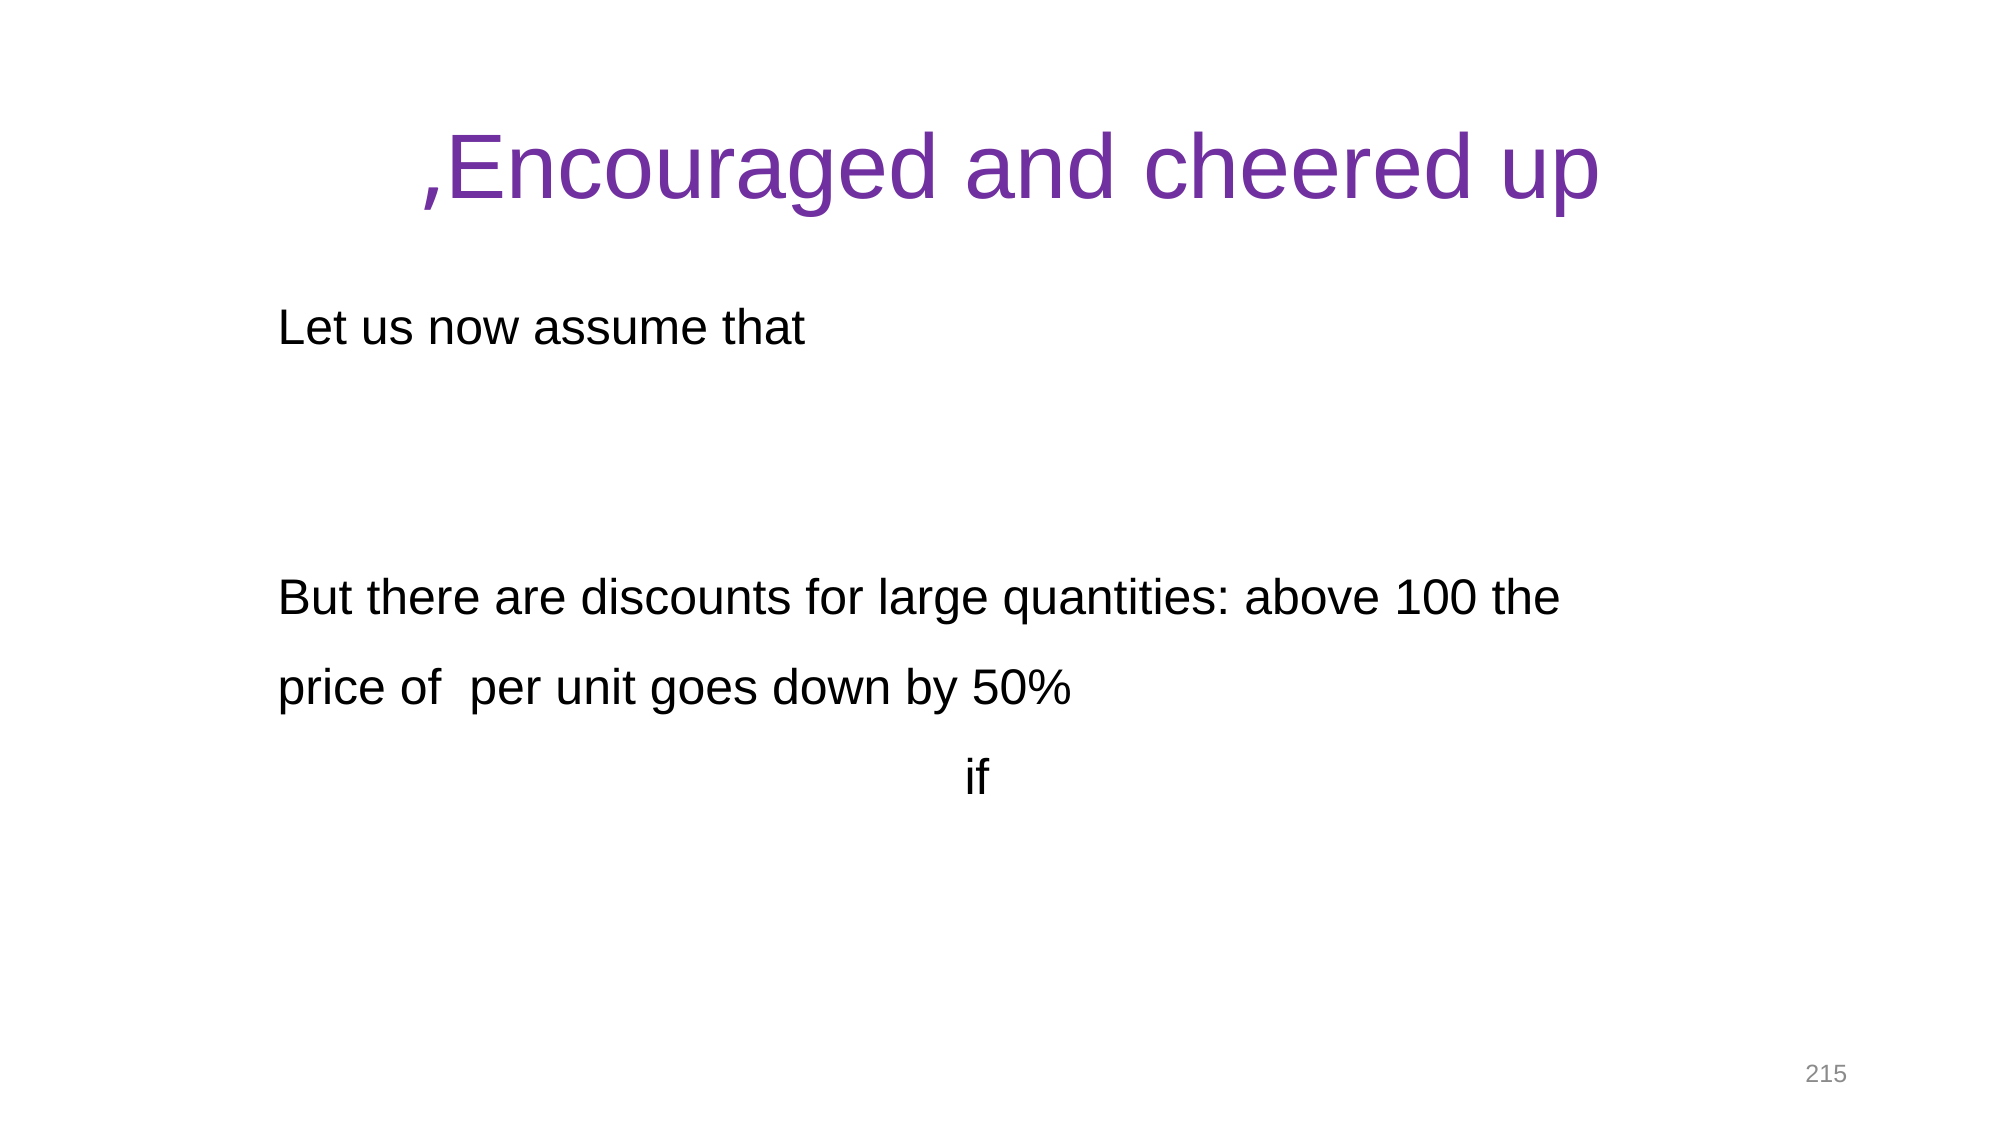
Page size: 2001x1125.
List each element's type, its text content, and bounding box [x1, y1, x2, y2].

title Encouraged and cheered up, [137, 59, 1863, 278]
slide_number 215 [1412, 1042, 1863, 1103]
